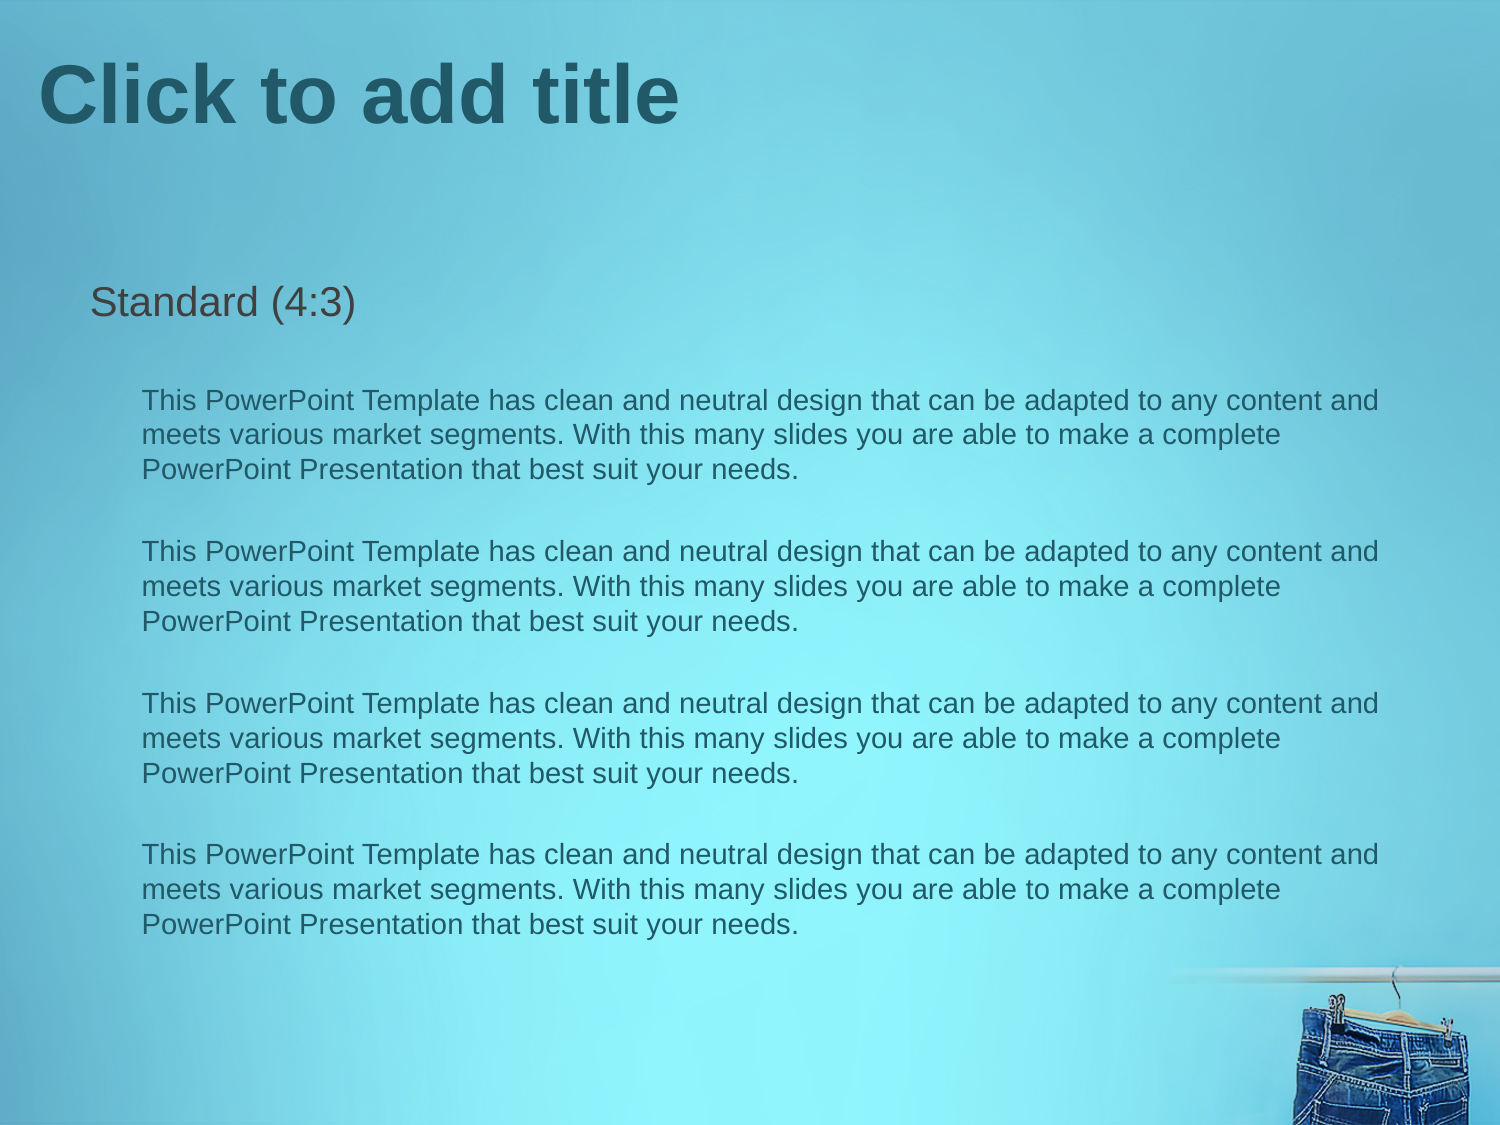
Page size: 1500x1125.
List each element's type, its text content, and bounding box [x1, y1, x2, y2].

picture [0, 179, 1500, 1125]
list Standard (4:3) [75, 262, 1425, 339]
title Click to add title [0, 2, 1500, 179]
list This PowerPoint Template has clean and neutral design that can be adapted to any content and meets various market segments. With this many slides you are able to make a complete PowerPoint Presentation that best suit your needs. This PowerPoint Template has clean and neutral design that can be adapted to any content and meets various market segments. With this many slides you are able to make a complete PowerPoint Presentation that best suit your needs. This PowerPoint Template has clean and neutral design that can be adapted to any content and meets various market segments. With this many slides you are able to make a complete PowerPoint Presentation that best suit your needs. This PowerPoint Template has clean and neutral design that can be adapted to any content and meets various market segments. With this many slides you are able to make a complete PowerPoint Presentation that best suit your needs. [76, 373, 1427, 965]
